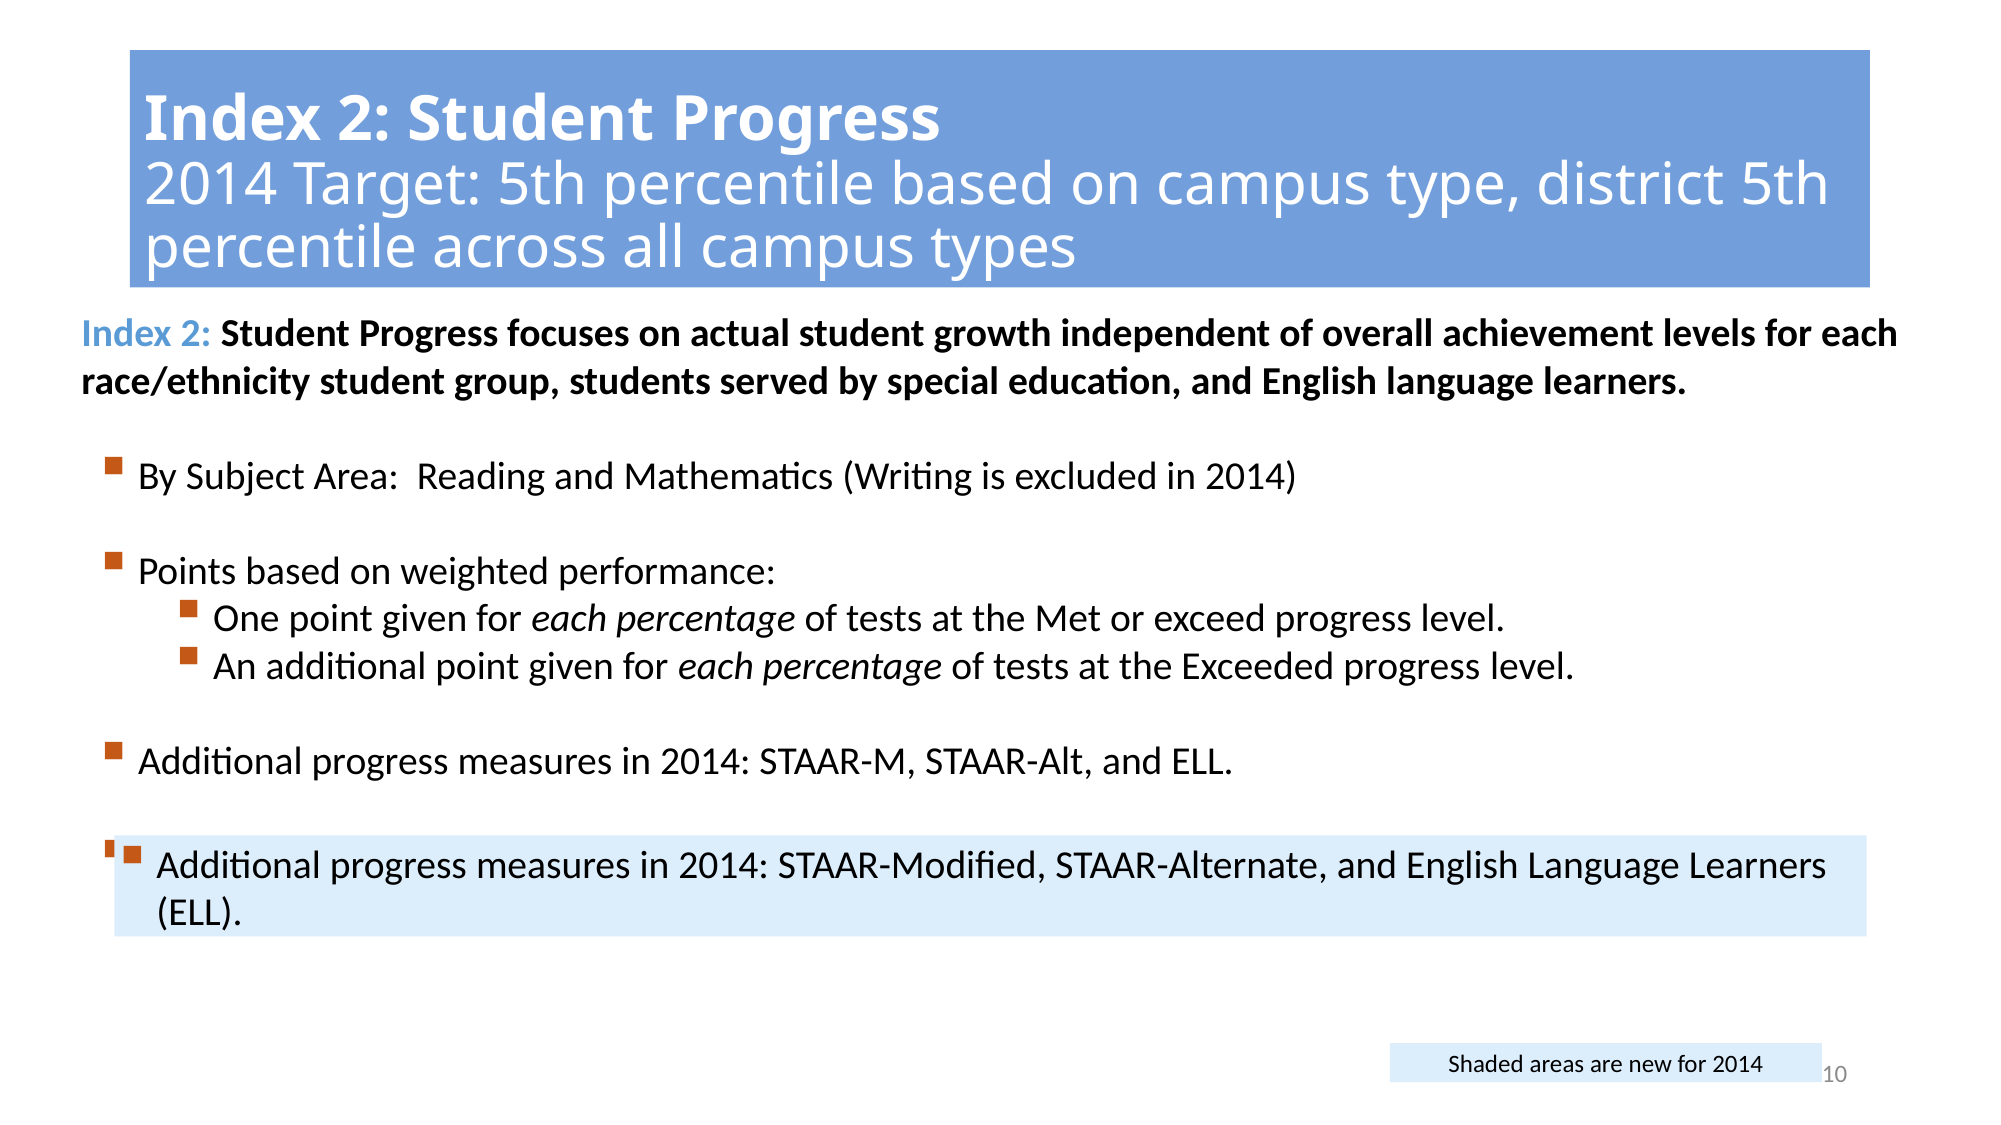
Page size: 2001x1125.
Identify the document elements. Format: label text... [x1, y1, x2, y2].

title Index 2: Student Progress 2014 Target: 5th percentile based on campus type, district 5th percentile across all campus types [129, 50, 1870, 288]
text_box Shaded areas are new for 2014 [1389, 1043, 1822, 1083]
slide_number 10 [1412, 1042, 1863, 1103]
text_box Additional progress measures in 2014: STAAR-Modified, STAAR-Alternate, and English Language Learners (ELL). [114, 835, 1867, 937]
text_box Index 2: Student Progress focuses on actual student growth independent of overall achievement levels for each race/ethnicity student group, students served by special education, and English language learners. By Subject Area: Reading and Mathematics (Writing is excluded in 2014) Points based on weighted performance: One point given for each percentage of tests at the Met or exceed progress level. An additional point given for each percentage of tests at the Exceeded progress level. Additional progress measures in 2014: STAAR-M, STAAR-Alt, and ELL. High Schools/K-12 campuses as well as AEA campuses & districts will not be evaluated for Index 2 in 2014 [66, 299, 1967, 963]
